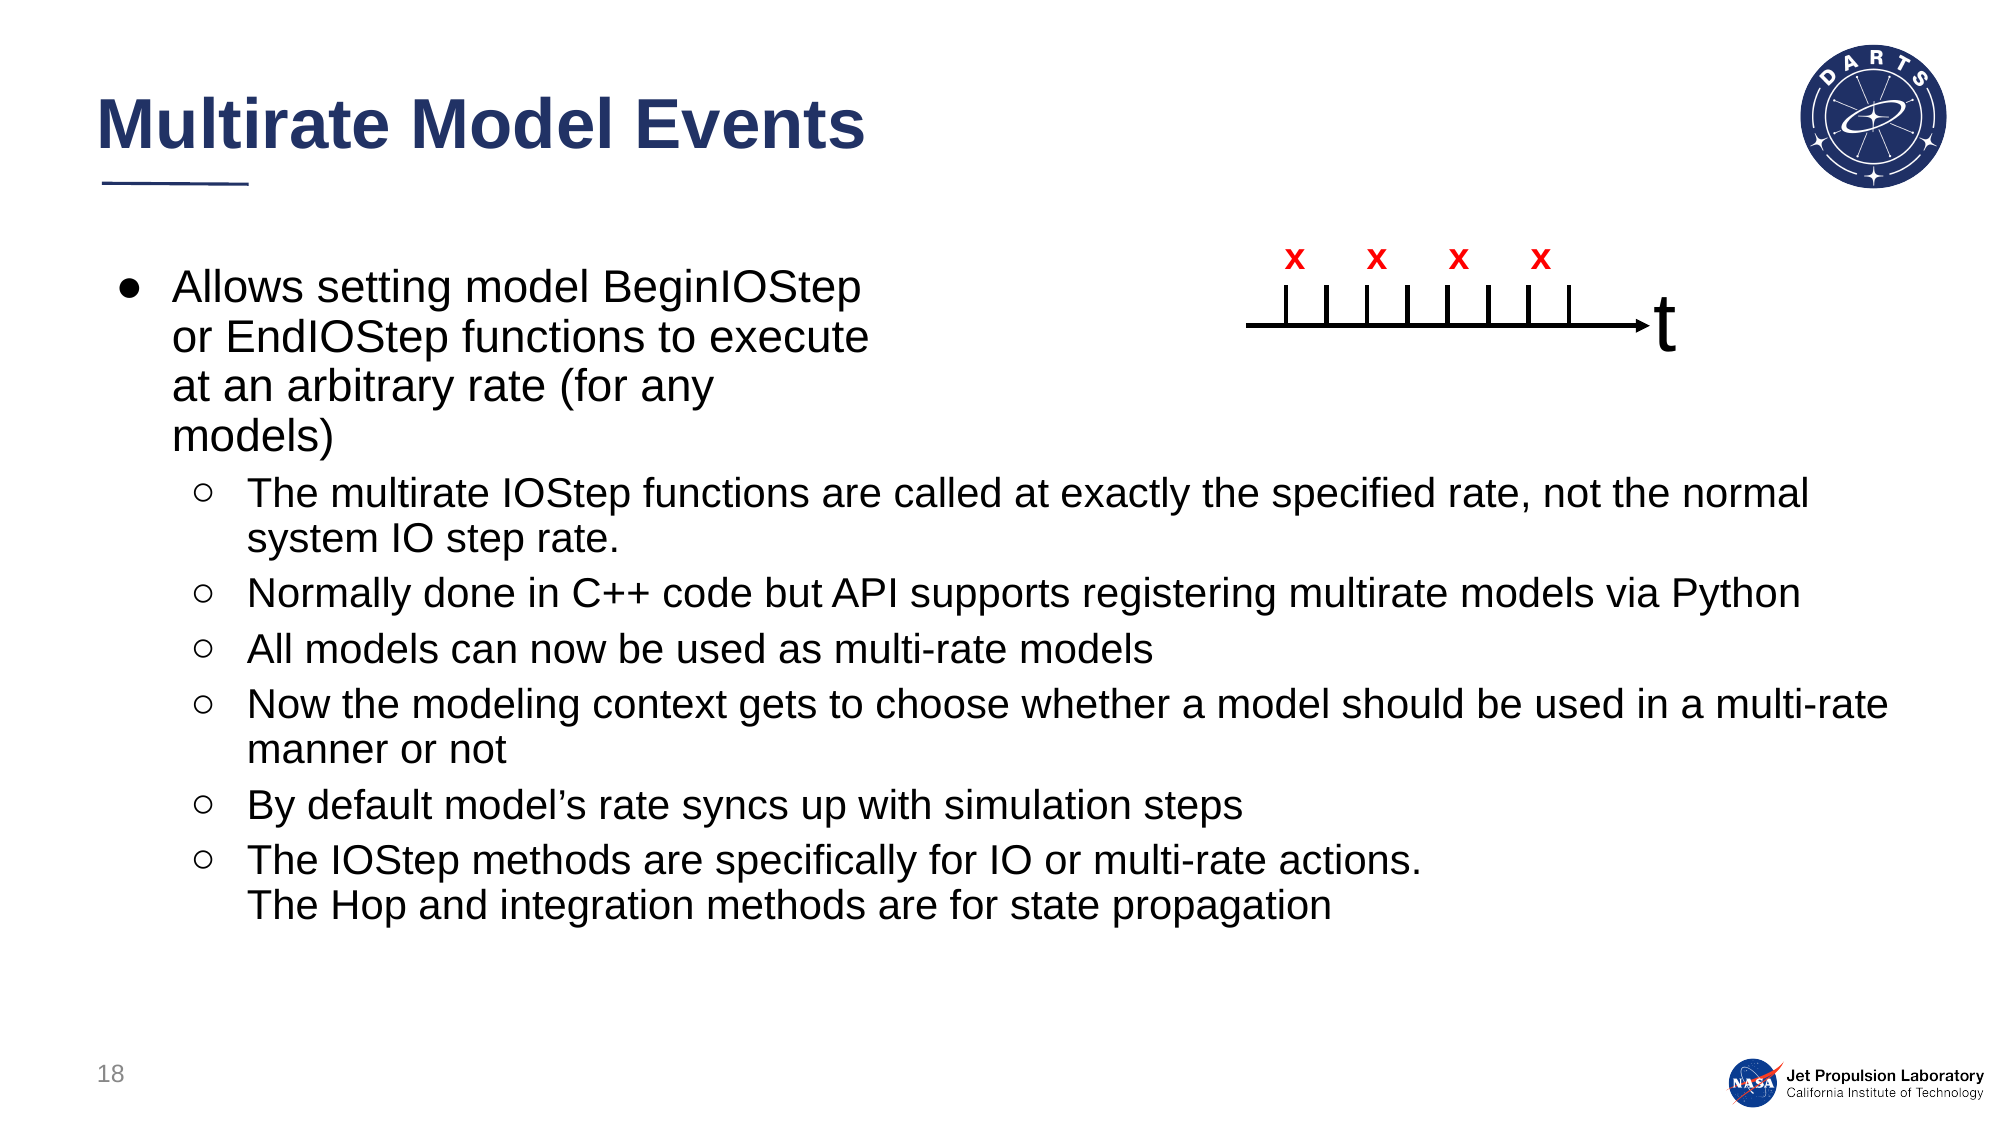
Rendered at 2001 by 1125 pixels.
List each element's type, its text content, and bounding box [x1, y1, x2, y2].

slide_number 18 [81, 1042, 532, 1103]
picture [1796, 41, 1951, 192]
list Allows setting model BeginIOStep or EndIOStep functions to execute at an arbitrary rate (for any models) The multirate IOStep functions are called at exactly the specified rate, not the normal system IO step rate. Normally done in C++ code but API supports registering multirate models via Python All models can now be used as multi-rate models Now the modeling context gets to choose whether a model should be used in a multi-rate manner or not By default model’s rate syncs up with simulation steps The IOStep methods are specifically for IO or multi-rate actions. The Hop and integration methods are for state propagation [81, 255, 1919, 971]
picture [1710, 1042, 2000, 1124]
title Multirate Model Events [81, 68, 1750, 184]
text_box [1245, 224, 1720, 378]
